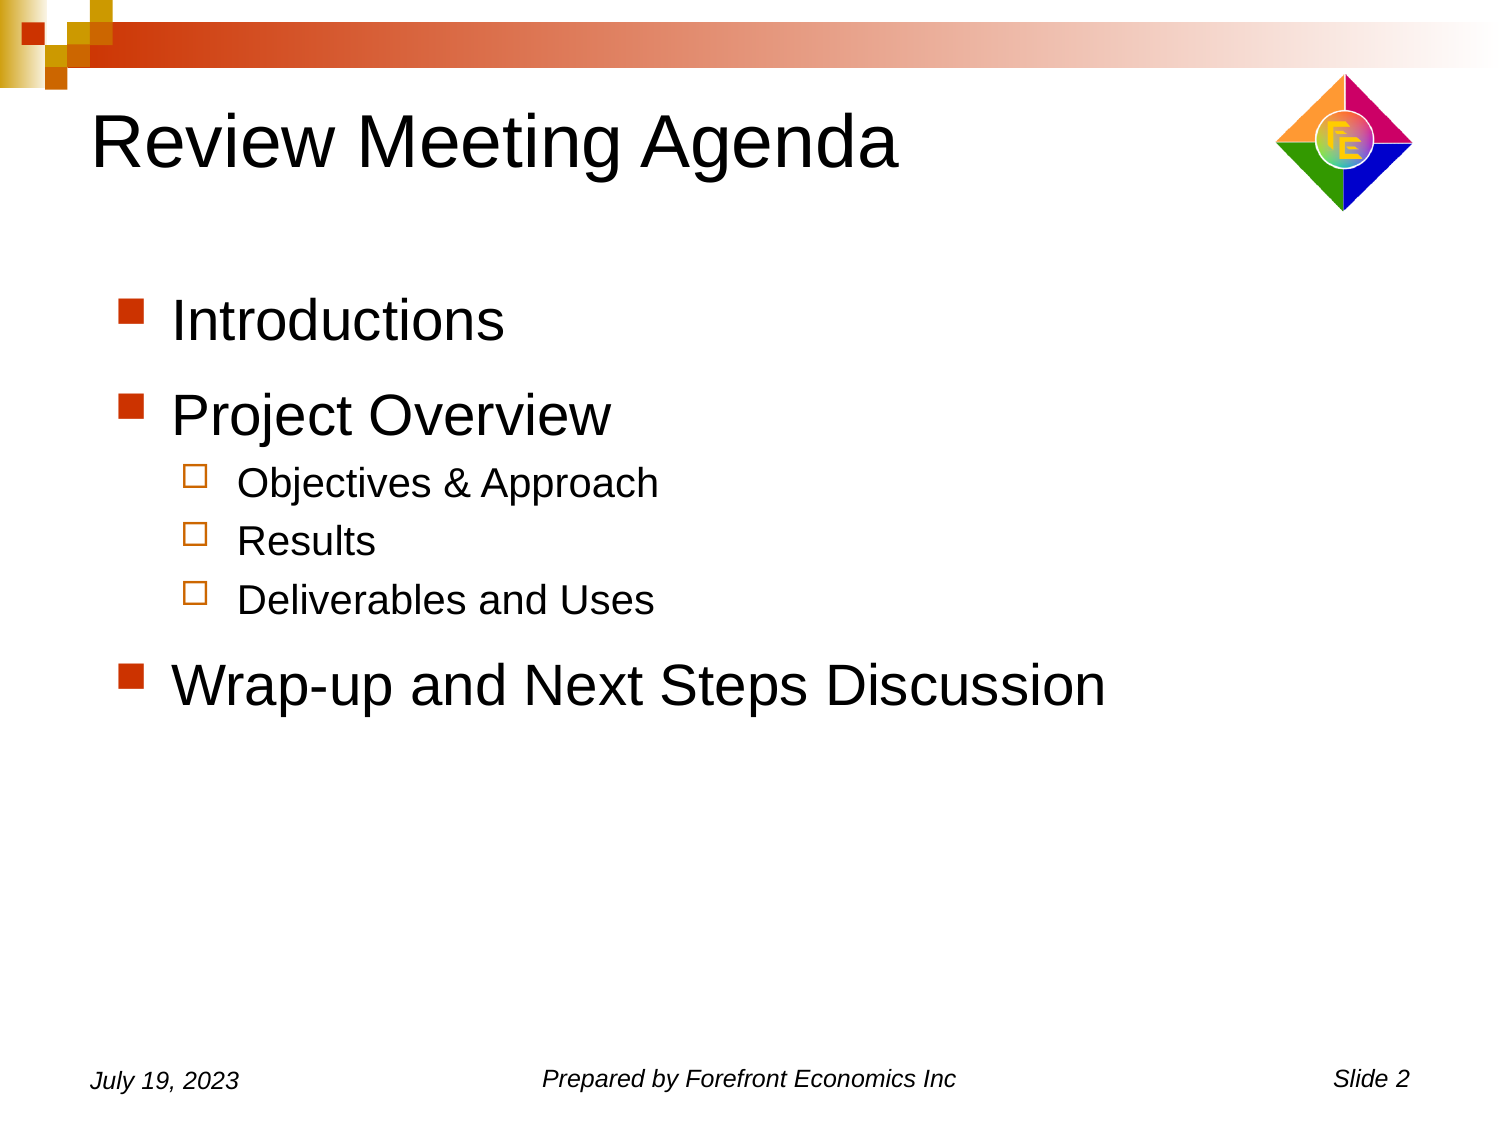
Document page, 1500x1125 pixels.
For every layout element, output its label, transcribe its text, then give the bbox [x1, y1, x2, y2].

list Introductions Project Overview Objectives & Approach Results Deliverables and Uses Wrap-up and Next Steps Discussion [99, 274, 1388, 913]
footer Prepared by Forefront Economics Inc [512, 1024, 988, 1101]
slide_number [74, 1024, 426, 1103]
picture [1275, 200, 1413, 212]
slide_number Slide 2 [1074, 1024, 1426, 1101]
title Review Meeting Agenda [74, 74, 1426, 200]
